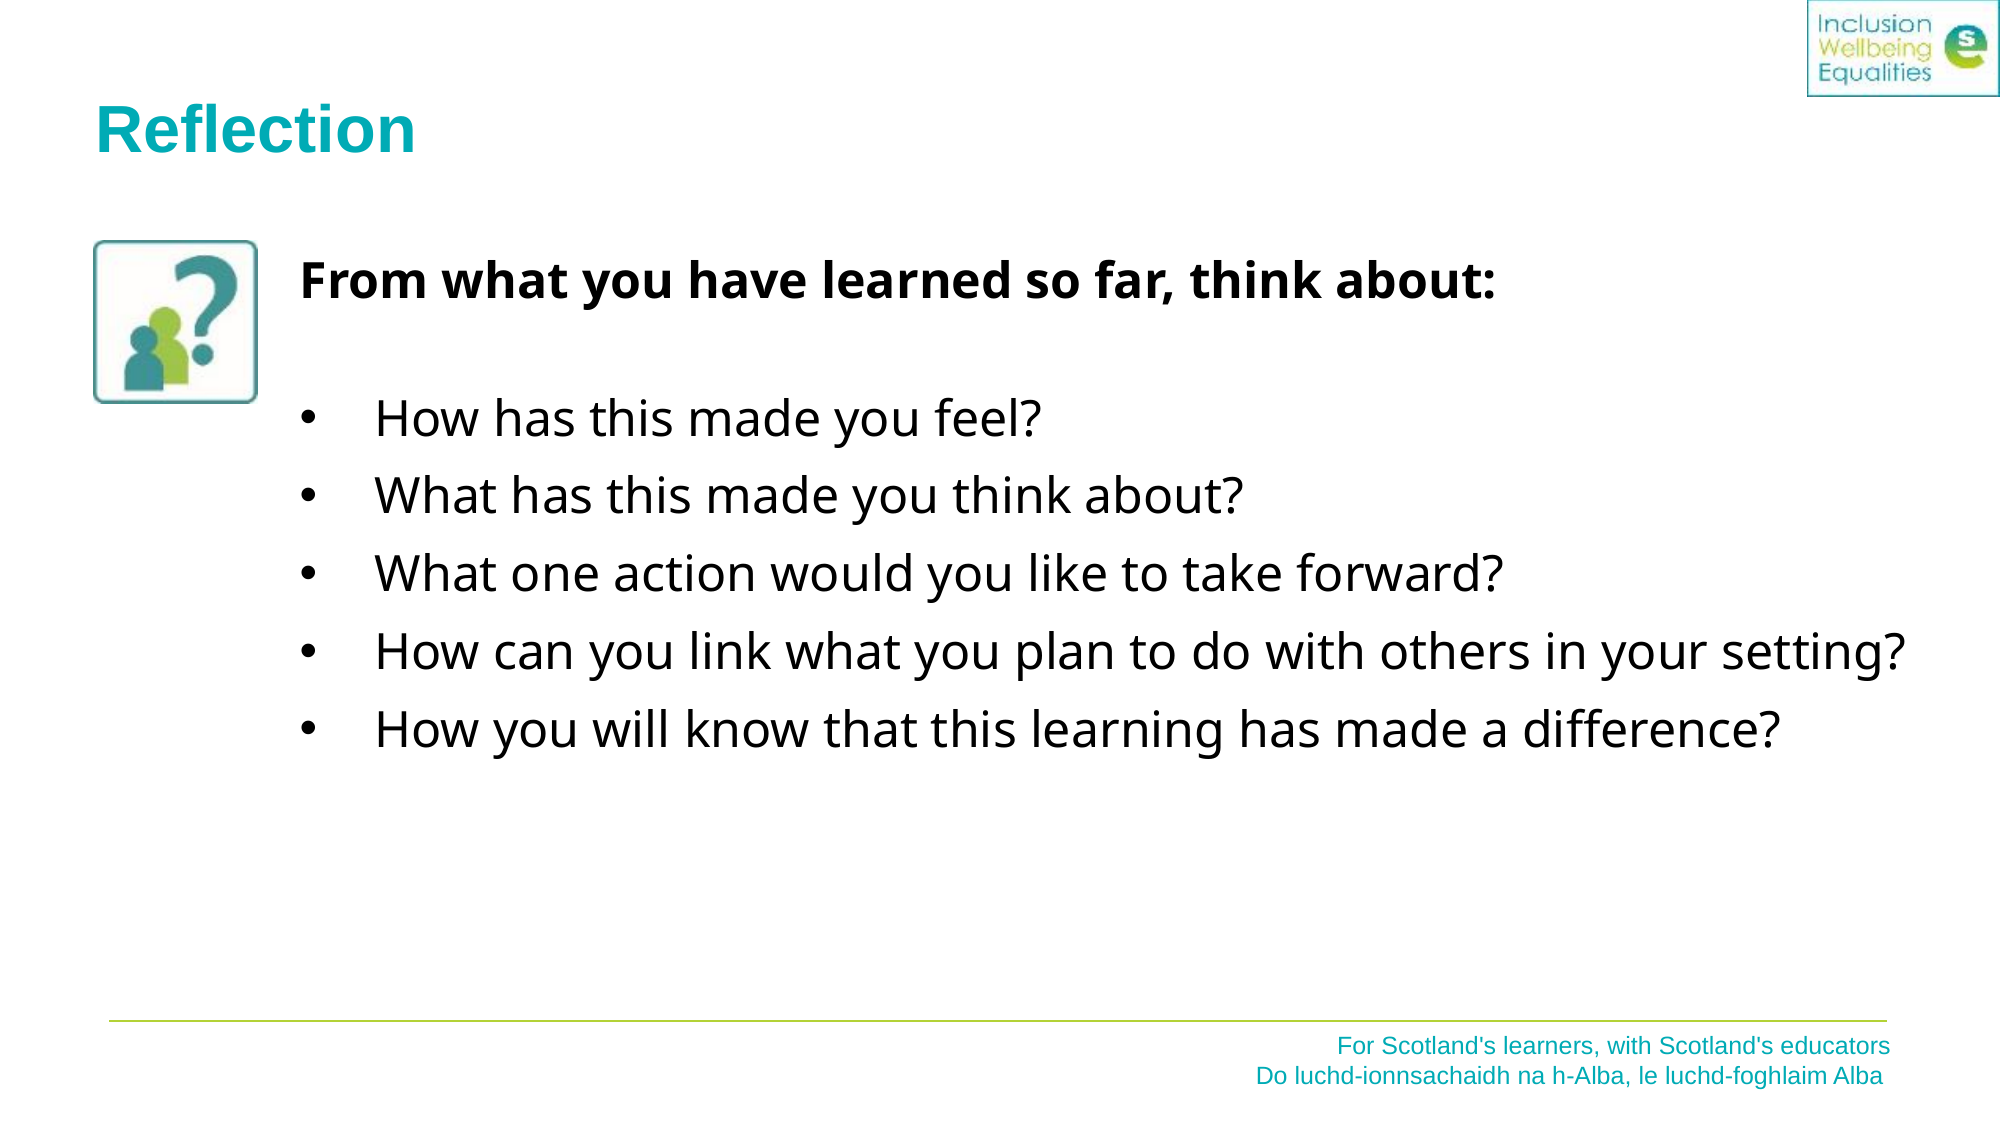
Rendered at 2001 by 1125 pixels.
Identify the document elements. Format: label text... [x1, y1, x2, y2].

text_box From what you have learned so far, think about: How has this made you feel? What has this made you think about? What one action would you like to take forward? How can you link what you plan to do with others in your setting? How you will know that this learning has made a difference? [284, 240, 1974, 766]
picture [93, 240, 258, 404]
title Reflection [79, 78, 1883, 282]
picture [1807, 0, 2000, 97]
